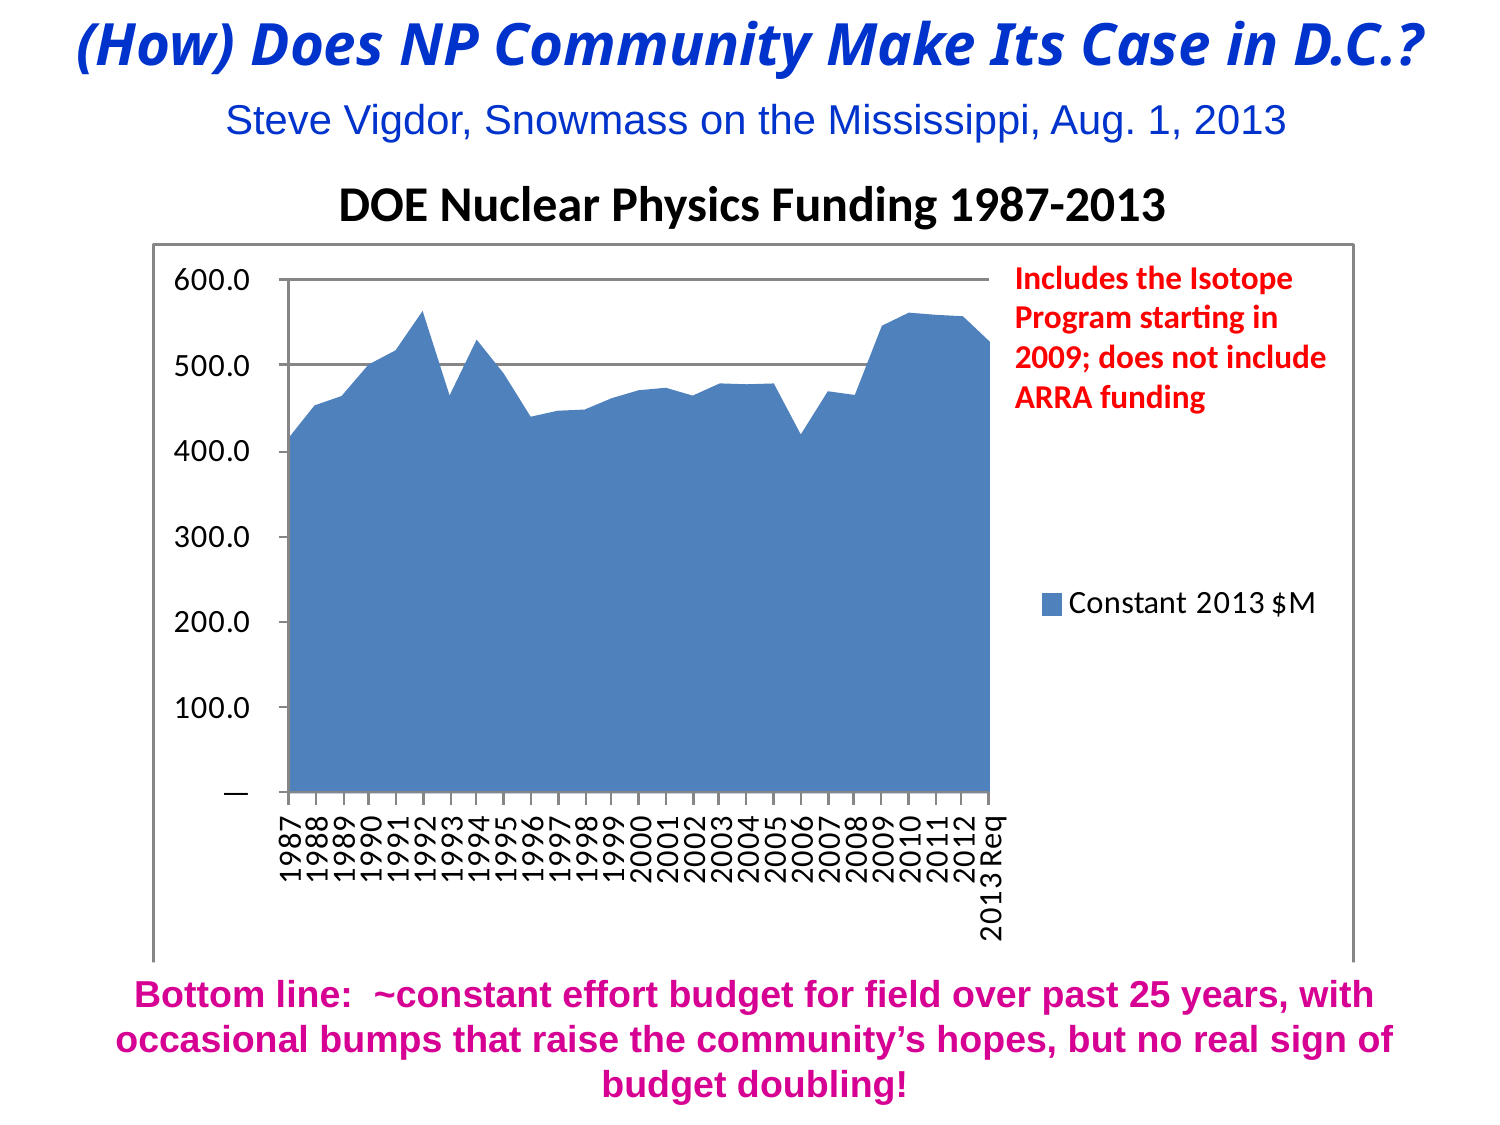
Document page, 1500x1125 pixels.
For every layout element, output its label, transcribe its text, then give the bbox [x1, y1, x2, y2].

text_box Steve Vigdor, Snowmass on the Mississippi, Aug. 1, 2013 [199, 85, 1313, 151]
text_box (How) Does NP Community Make Its Case in D.C.? [0, 0, 1500, 85]
text_box DOE Nuclear Physics Funding 1987-2013 [149, 164, 1355, 239]
text_box Bottom line: ~constant effort budget for field over past 25 years, with occasional bumps that raise the community’s hopes, but no real sign of budget doubling! [69, 962, 1441, 1113]
picture [149, 240, 1356, 967]
